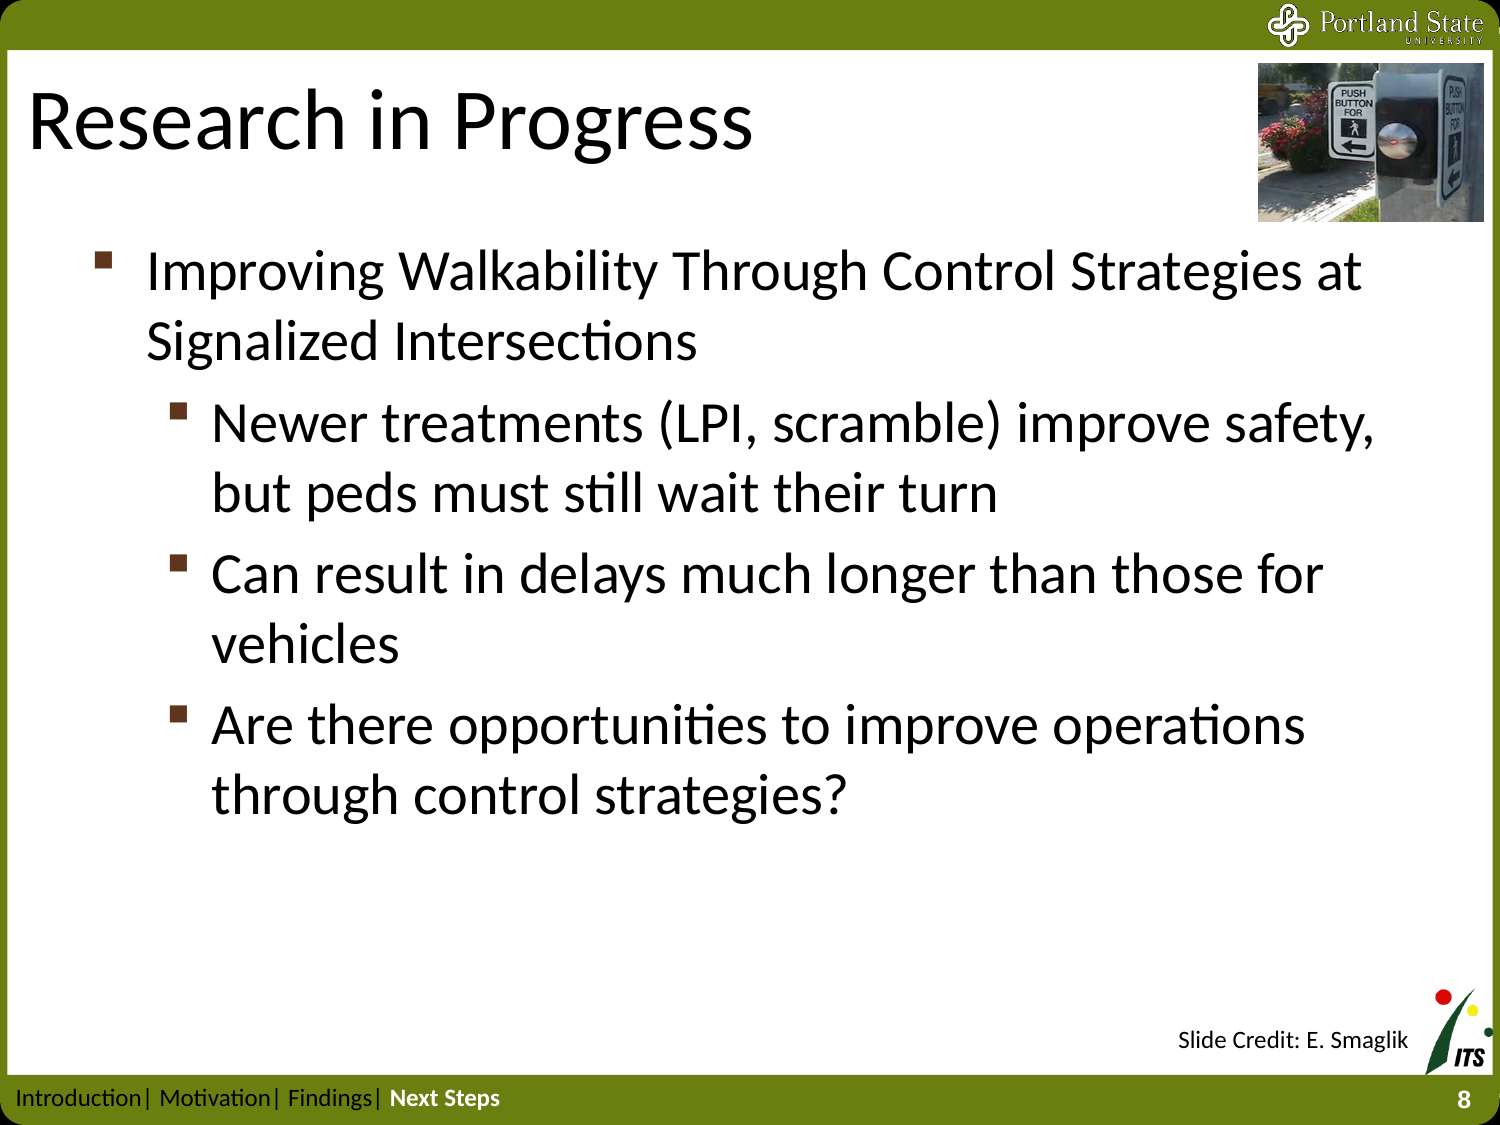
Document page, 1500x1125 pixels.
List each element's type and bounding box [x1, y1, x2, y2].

text_box [0, 0, 1500, 1125]
picture [1249, 0, 1500, 223]
